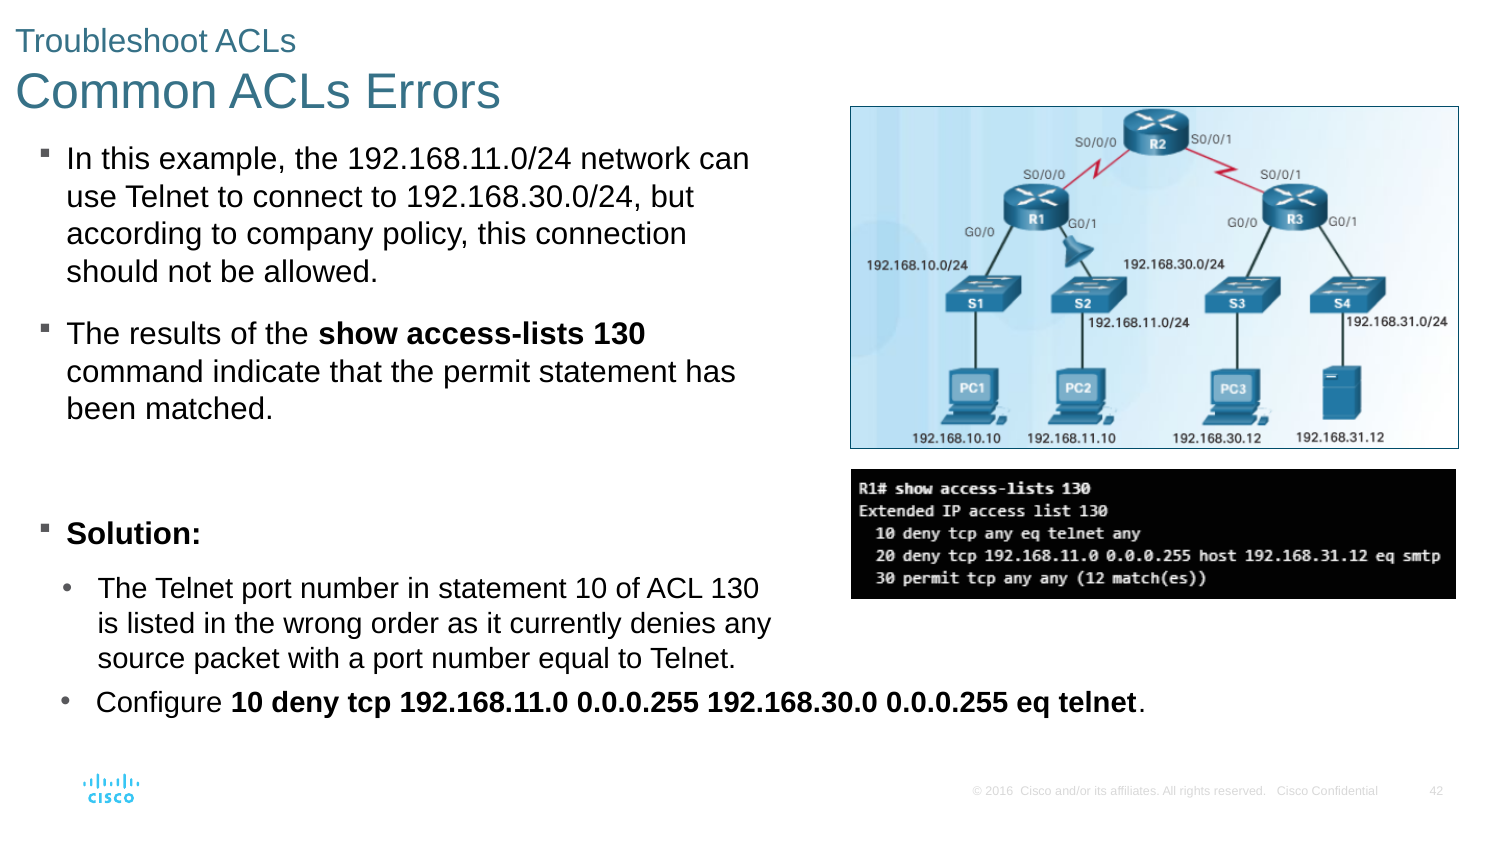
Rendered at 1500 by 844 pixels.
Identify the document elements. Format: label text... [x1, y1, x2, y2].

list In this example, the 192.168.11.0/24 network can use Telnet to connect to 192.168.30.0/24, but according to company policy, this connection should not be allowed. The results of the show access-lists 130 command indicate that the permit statement has been matched. Solution: The Telnet port number in statement 10 of ACL 130 is listed in the wrong order as it currently denies any source packet with a port number equal to Telnet. [23, 746, 815, 813]
list In this example, the 192.168.11.0/24 network can use Telnet to connect to 192.168.30.0/24, but according to company policy, this connection should not be allowed. The results of the show access-lists 130 command indicate that the permit statement has been matched. Solution: The Telnet port number in statement 10 of ACL 130 is listed in the wrong order as it currently denies any source packet with a port number equal to Telnet. [23, 131, 815, 675]
text_box Configure 10 deny tcp 192.168.11.0 0.0.0.255 192.168.30.0 0.0.0.255 eq telnet. [22, 675, 1341, 746]
picture [852, 108, 1457, 447]
picture [851, 469, 1456, 600]
title Troubleshoot ACLs Common ACLs Errors [0, 6, 1500, 131]
